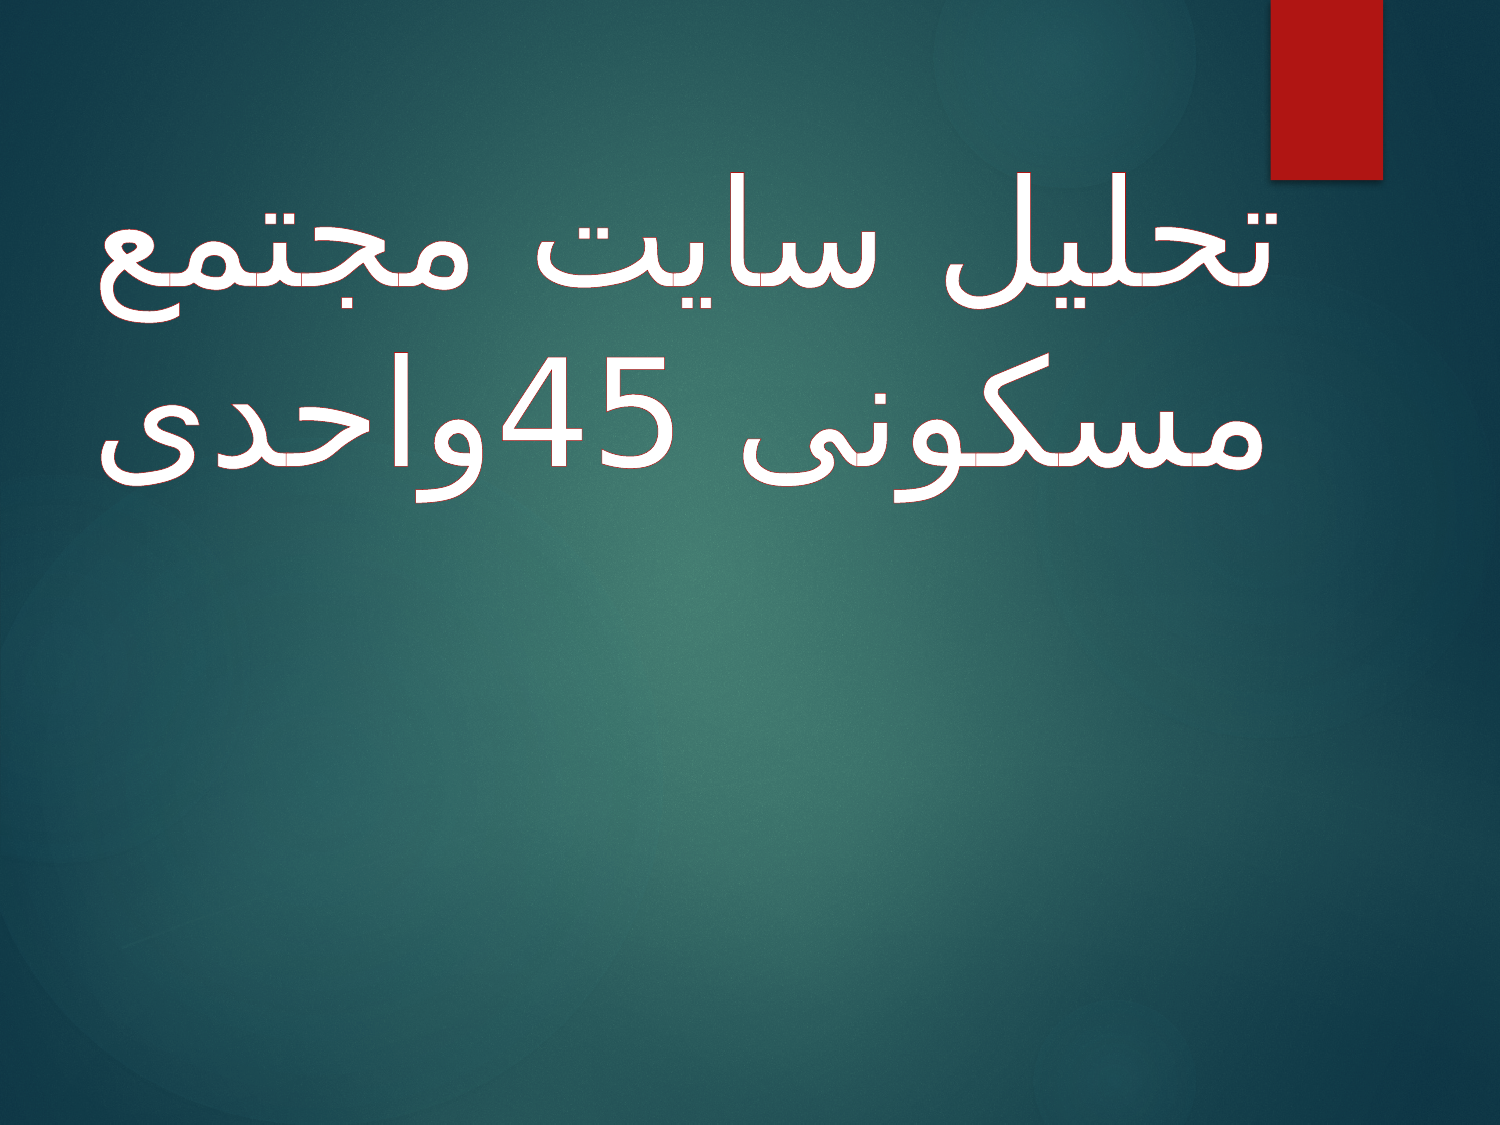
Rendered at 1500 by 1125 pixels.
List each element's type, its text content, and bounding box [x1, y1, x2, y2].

title تحلیل سایت مجتمع مسکونی 45واحدی [76, 161, 1440, 504]
